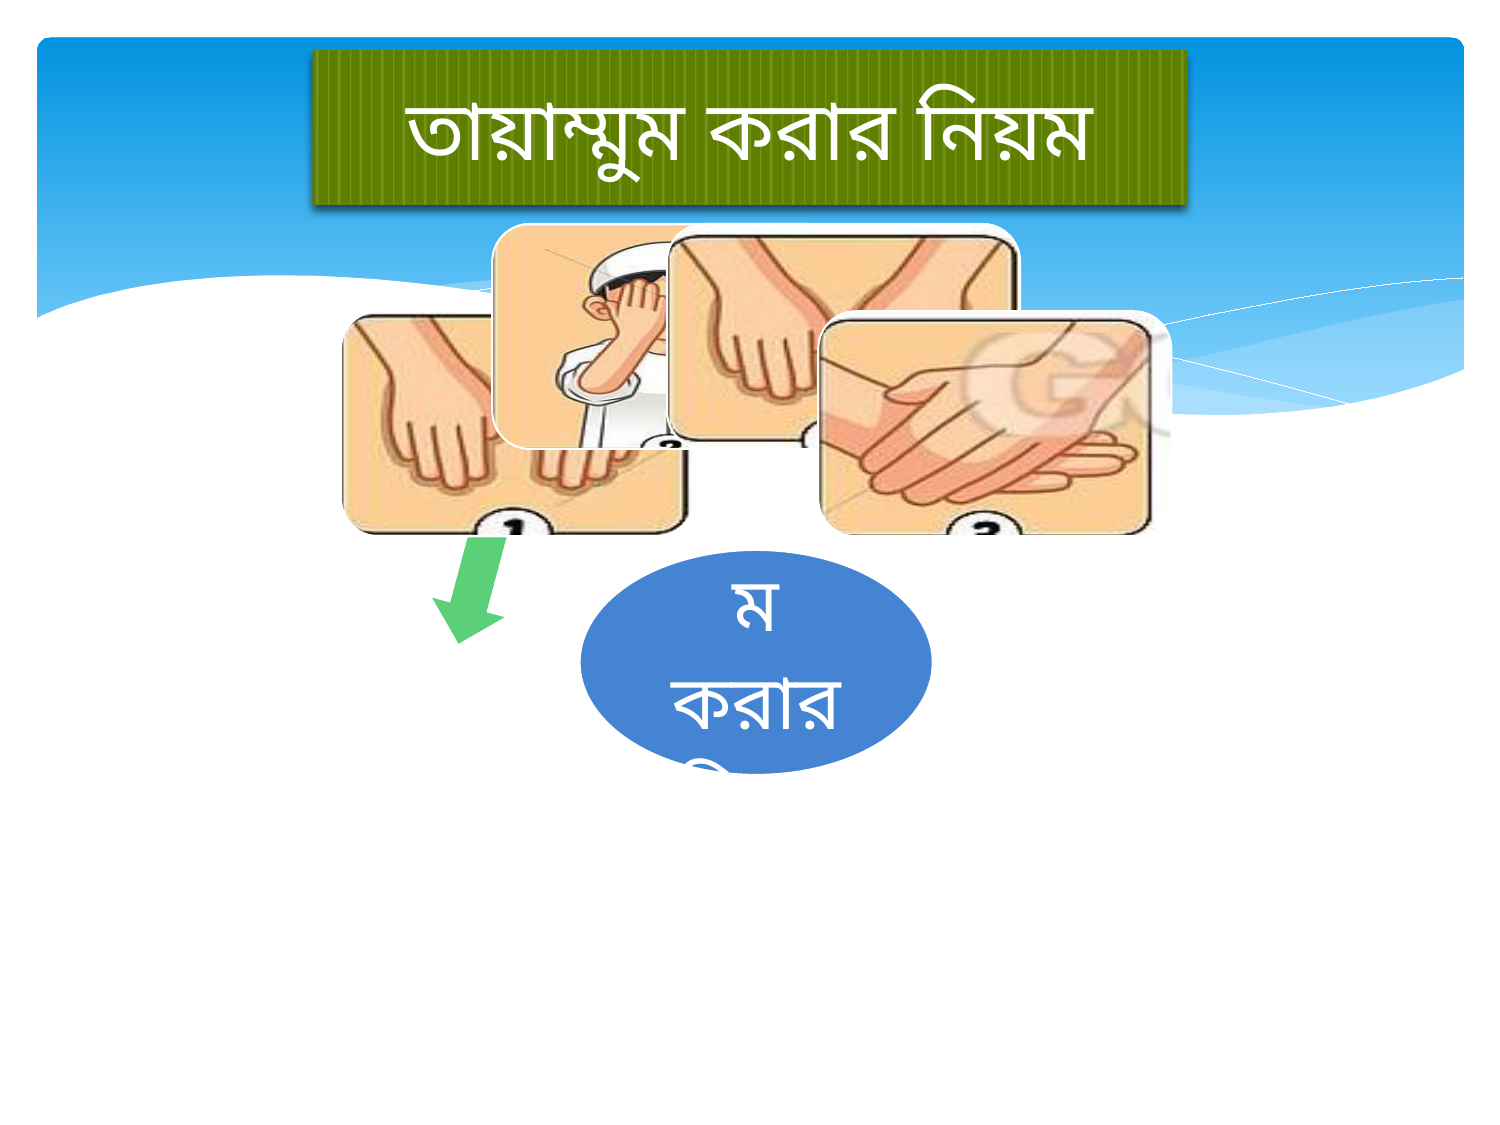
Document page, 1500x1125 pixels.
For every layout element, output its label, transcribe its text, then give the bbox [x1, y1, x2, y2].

title তায়াম্মুম করার নিয়ম [312, 50, 1188, 205]
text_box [49, 212, 1463, 1113]
